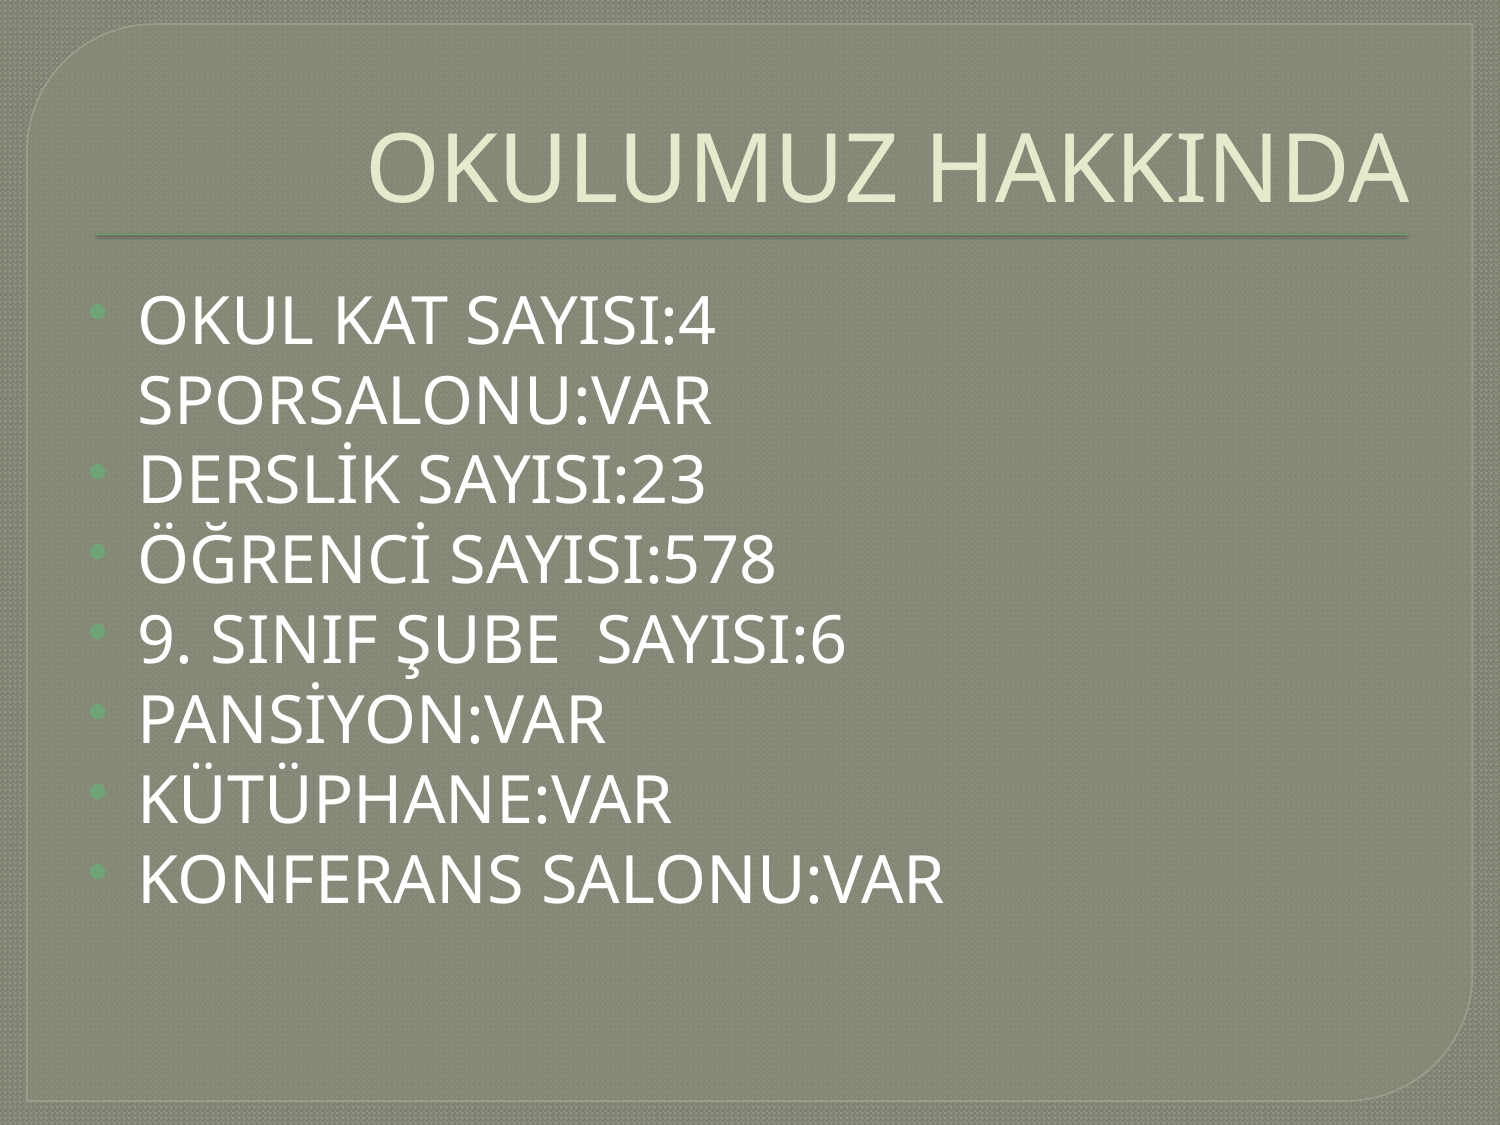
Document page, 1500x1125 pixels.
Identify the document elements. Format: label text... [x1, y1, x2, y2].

list OKUL KAT SAYISI:4 SPORSALONU:VAR DERSLİK SAYISI:23 ÖĞRENCİ SAYISI:578 9. SINIF ŞUBE SAYISI:6 PANSİYON:VAR KÜTÜPHANE:VAR KONFERANS SALONU:VAR [75, 270, 1425, 1013]
title OKULUMUZ HAKKINDA [75, 41, 1425, 230]
